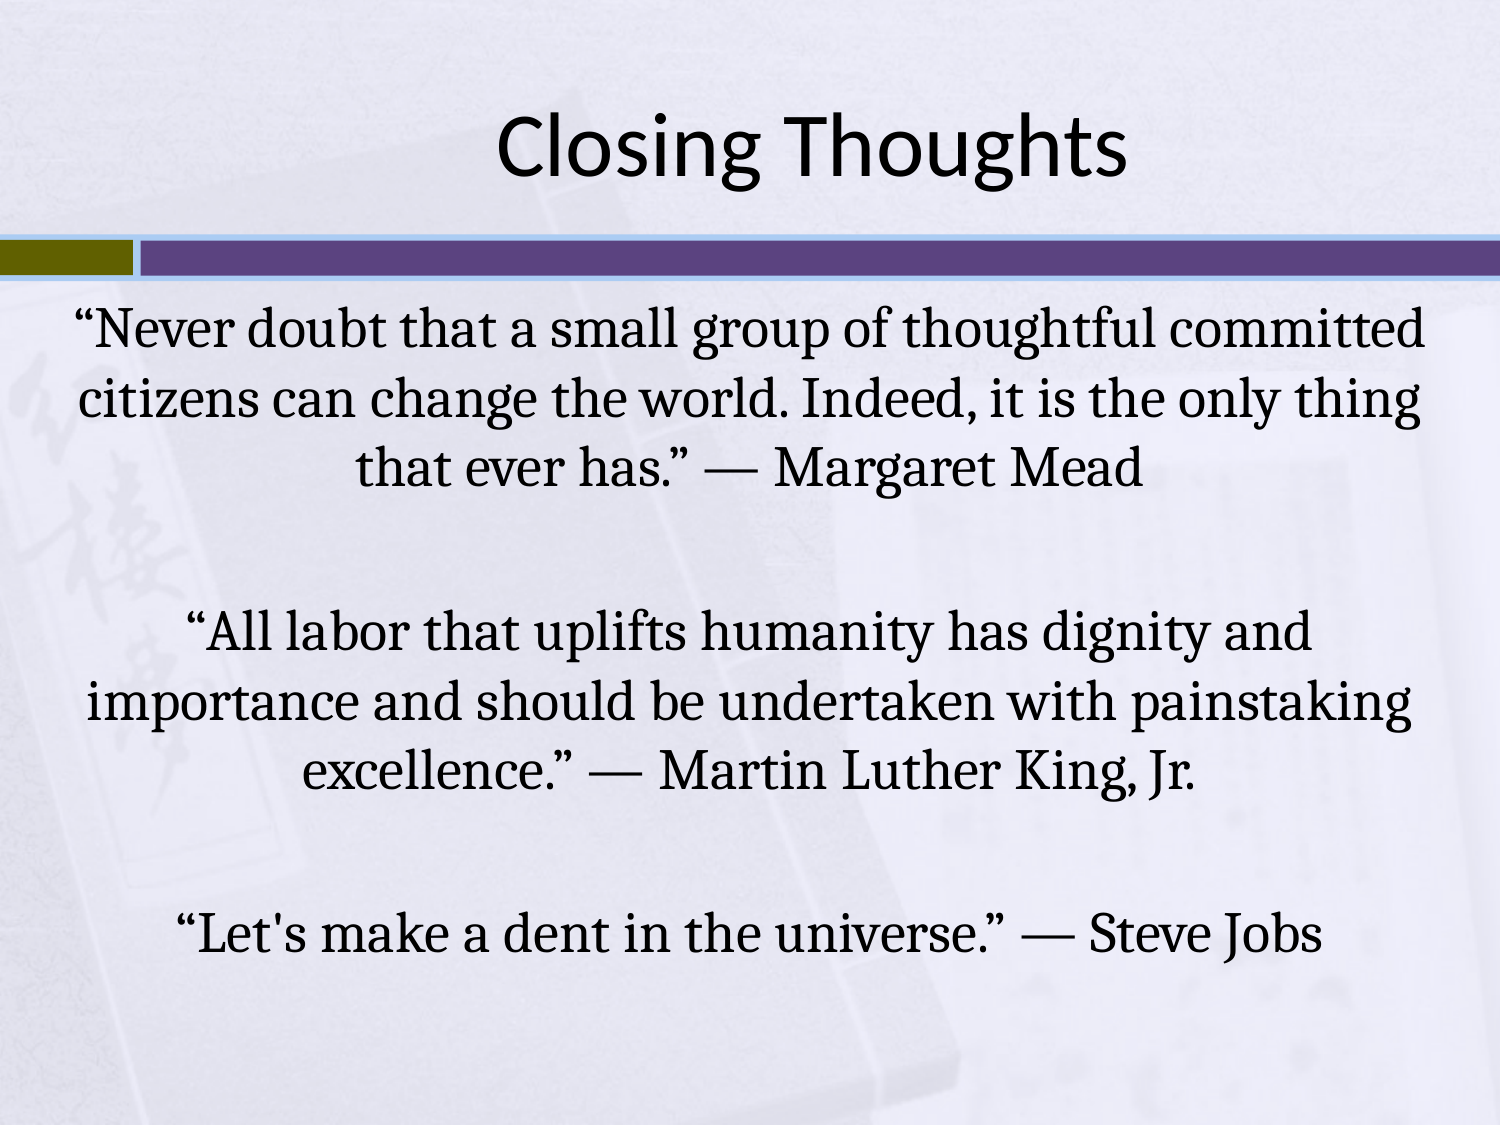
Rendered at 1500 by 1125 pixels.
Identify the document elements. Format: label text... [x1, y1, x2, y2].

list “Never doubt that a small group of thoughtful committed citizens can change the world. Indeed, it is the only thing that ever has.” — Margaret Mead “All labor that uplifts humanity has dignity and importance and should be undertaken with painstaking excellence.” ― Martin Luther King, Jr. “Let's make a dent in the universe.” — Steve Jobs [37, 281, 1463, 1076]
title Closing Thoughts [138, 46, 1489, 234]
